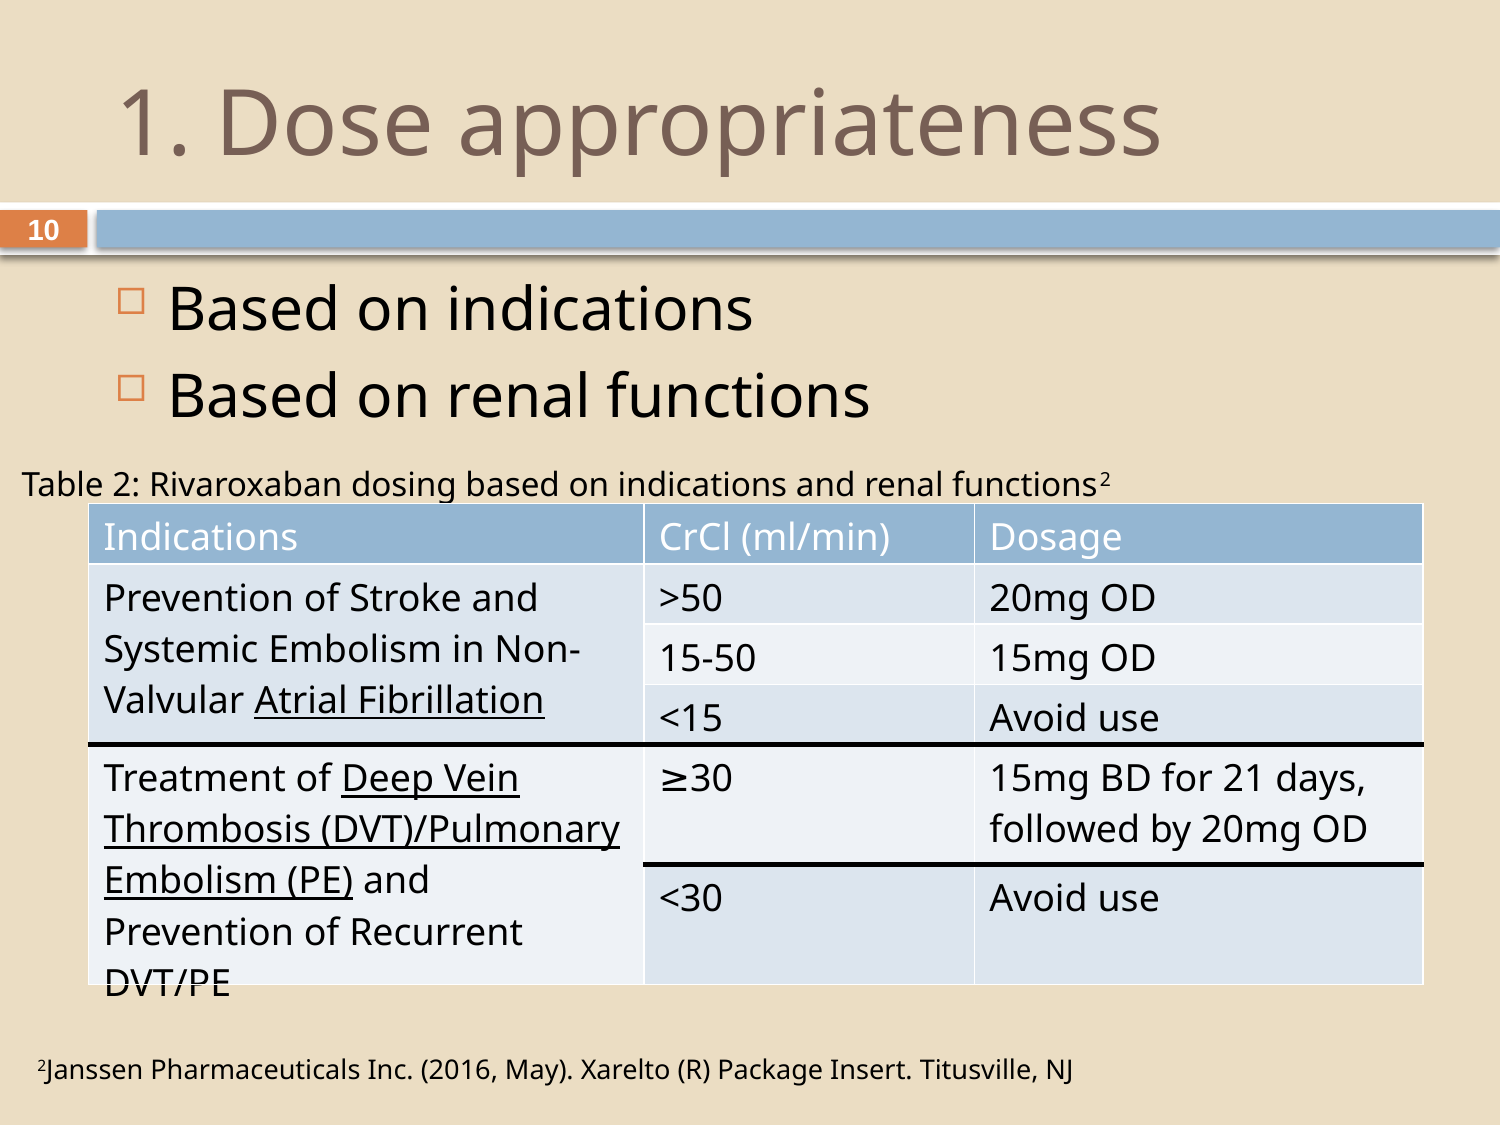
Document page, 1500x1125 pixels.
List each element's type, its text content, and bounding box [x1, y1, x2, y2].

table_cell 15mg OD [975, 625, 1422, 684]
text_box 2Janssen Pharmaceuticals Inc. (2016, May). Xarelto (R) Package Insert. Titusville, NJ [22, 1034, 1098, 1095]
table_cell >50 [645, 565, 974, 623]
table_header CrCl (ml/min) [645, 504, 974, 563]
table_cell 15-50 [645, 625, 974, 684]
table_cell Prevention of Stroke and Systemic Embolism in Non-Valvular Atrial Fibrillation [89, 565, 643, 742]
table_cell 20mg OD [975, 565, 1422, 623]
table_cell Treatment of Deep Vein Thrombosis (DVT)/Pulmonary Embolism (PE) and Prevention of Recurrent DVT/PE [89, 747, 643, 984]
table_cell <30 [645, 867, 974, 984]
table_header Indications [89, 504, 643, 563]
table_header Dosage [975, 504, 1422, 563]
table_cell Avoid use [975, 685, 1422, 742]
table_cell ≥30 [645, 747, 974, 862]
table_cell 15mg BD for 21 days, followed by 20mg OD [975, 747, 1422, 862]
table_cell <15 [645, 685, 974, 742]
list Based on indications Based on renal functions [100, 262, 1438, 1000]
table_cell Avoid use [975, 867, 1422, 984]
text_box Table 2: Rivaroxaban dosing based on indications and renal functions2 [6, 456, 1126, 511]
slide_number 10 [0, 208, 88, 249]
title 1. Dose appropriateness [100, 37, 1438, 200]
